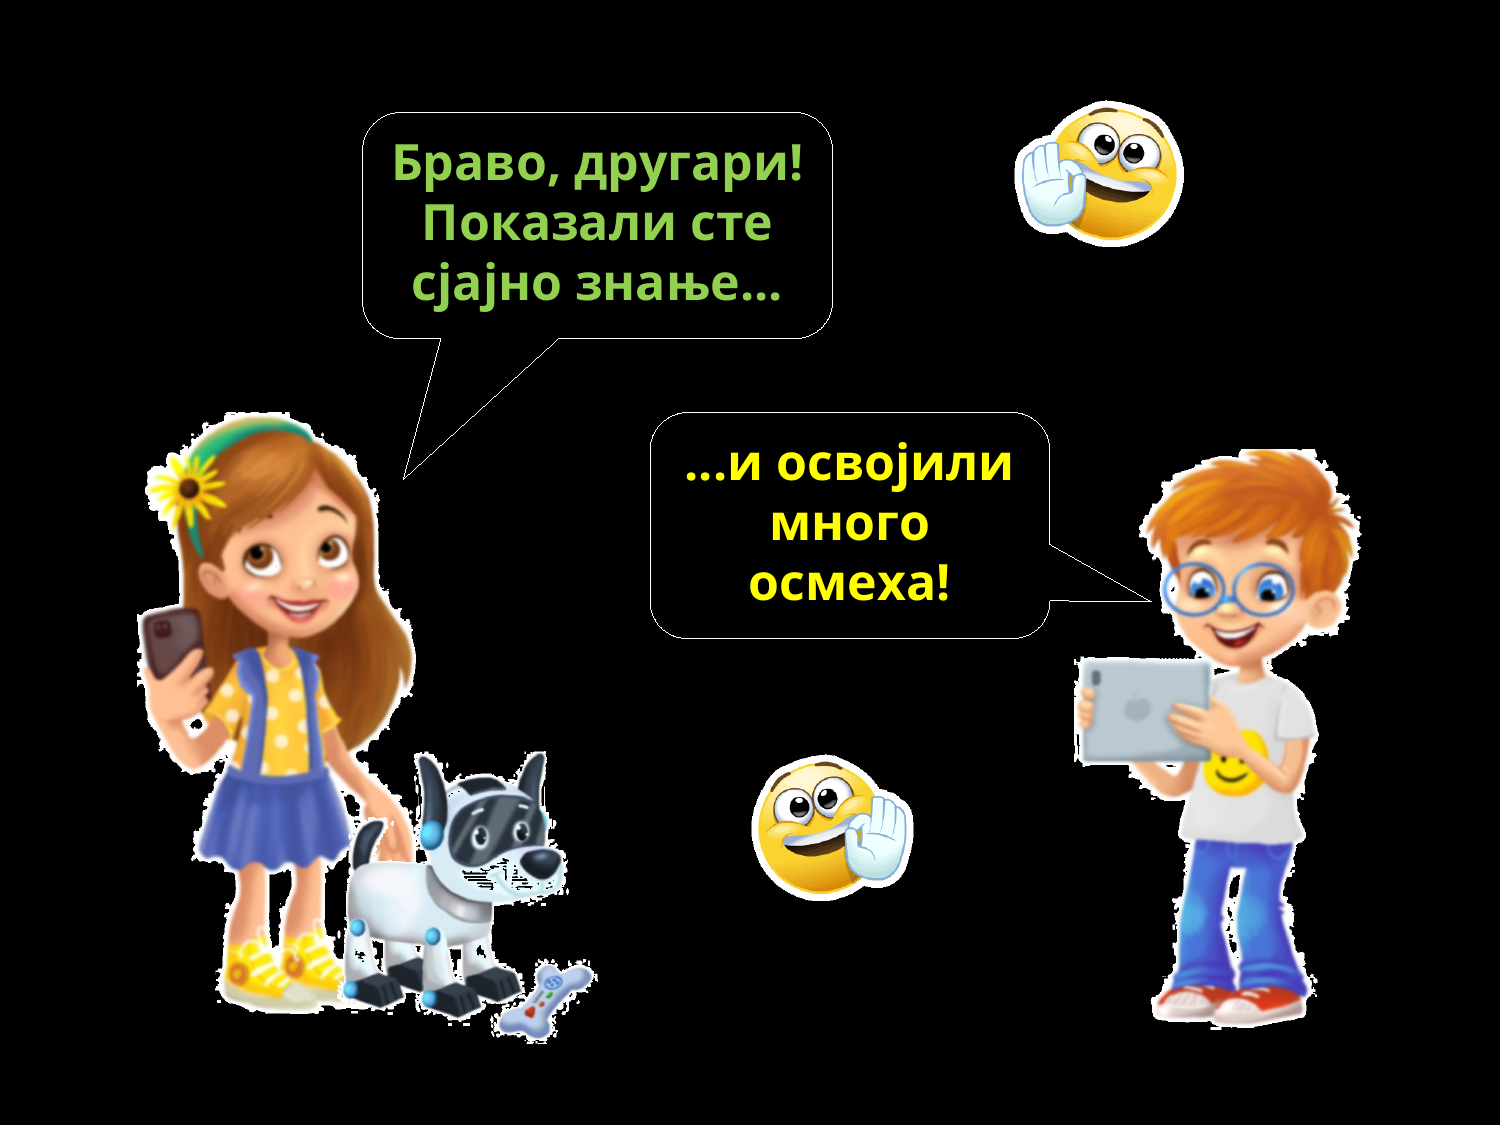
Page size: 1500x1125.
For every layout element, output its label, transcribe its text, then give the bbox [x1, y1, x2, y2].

text_box ...и освојили много осмеха! [650, 412, 1069, 639]
picture [1074, 449, 1366, 1033]
text_box Браво, другари! Показали сте сјајно знање... [362, 112, 833, 465]
picture [1005, 87, 1191, 273]
picture [137, 412, 598, 1045]
picture [744, 740, 922, 926]
